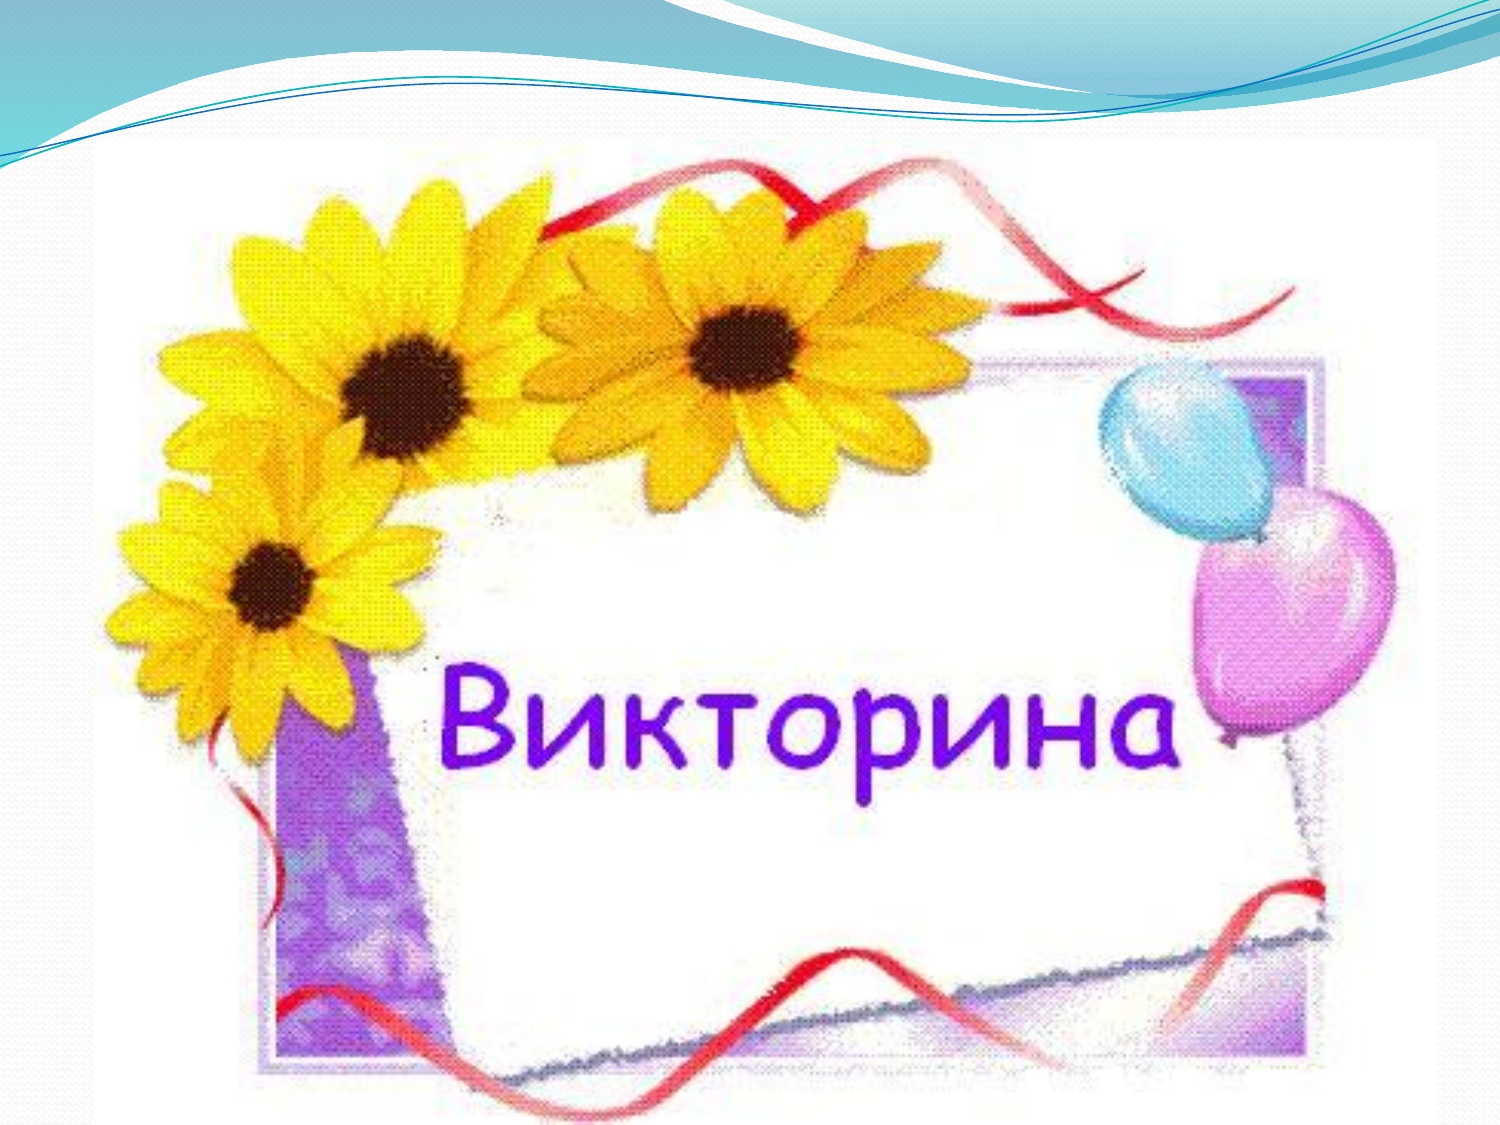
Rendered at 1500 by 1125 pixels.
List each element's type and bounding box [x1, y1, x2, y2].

picture [93, 140, 1437, 1125]
